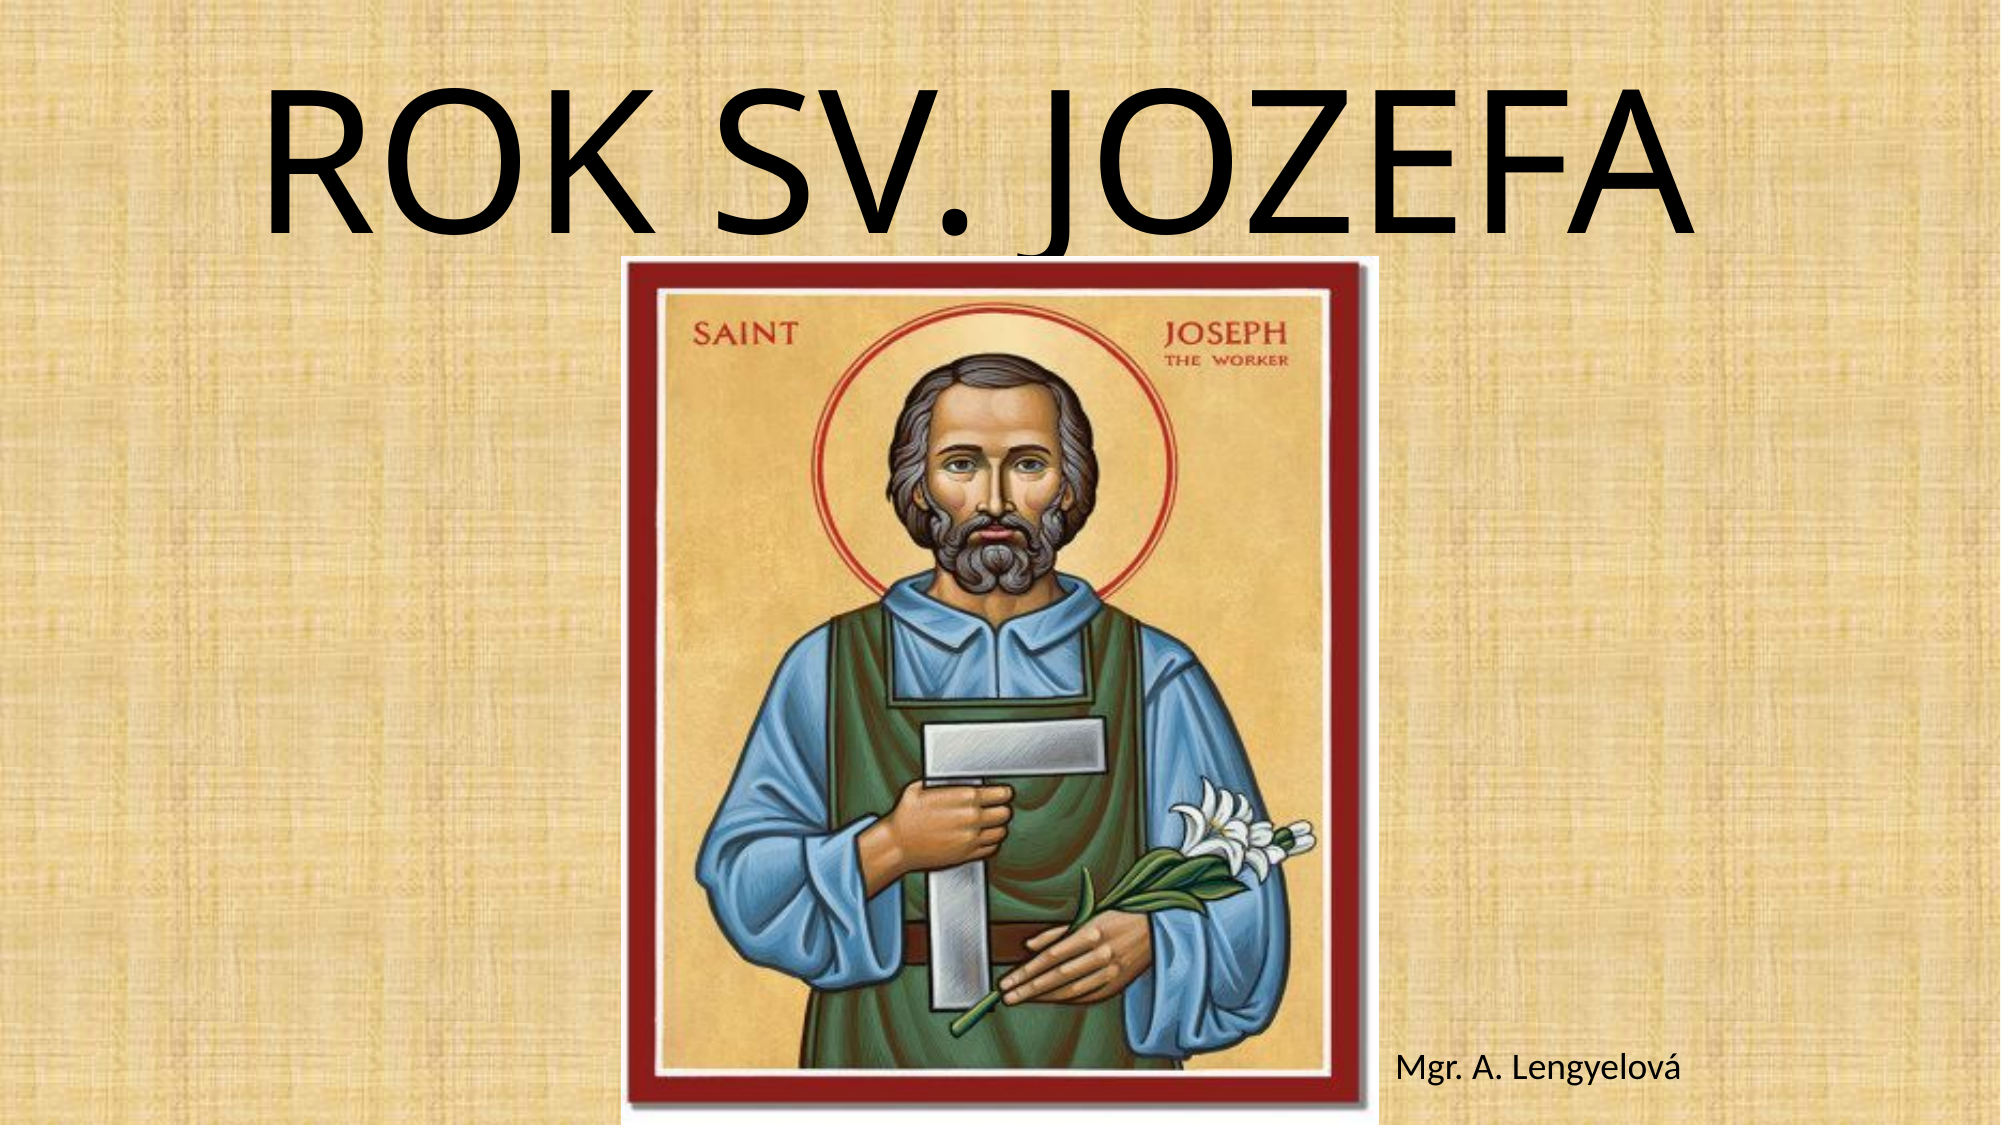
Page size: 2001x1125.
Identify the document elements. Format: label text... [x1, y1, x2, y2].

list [621, 255, 1379, 1125]
title ROK SV. JOZEFA [137, 59, 1863, 278]
text_box Mgr. A. Lengyelová [1380, 1034, 1697, 1095]
picture [0, 0, 2001, 1125]
